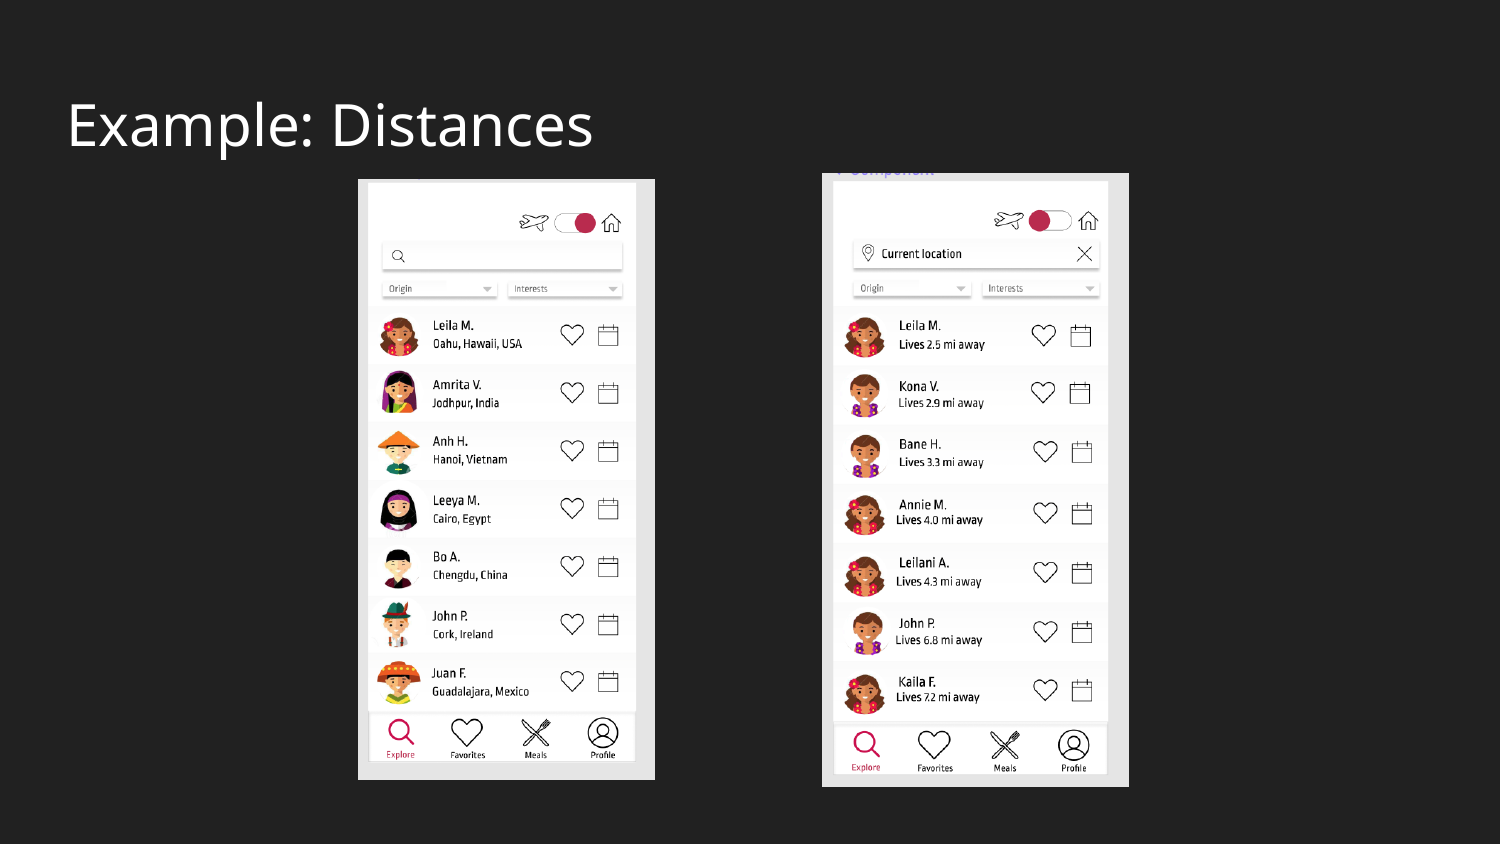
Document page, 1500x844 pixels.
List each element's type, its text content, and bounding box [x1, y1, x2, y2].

picture [358, 179, 656, 780]
picture [822, 173, 1129, 787]
title Example: Distances [51, 72, 1449, 167]
